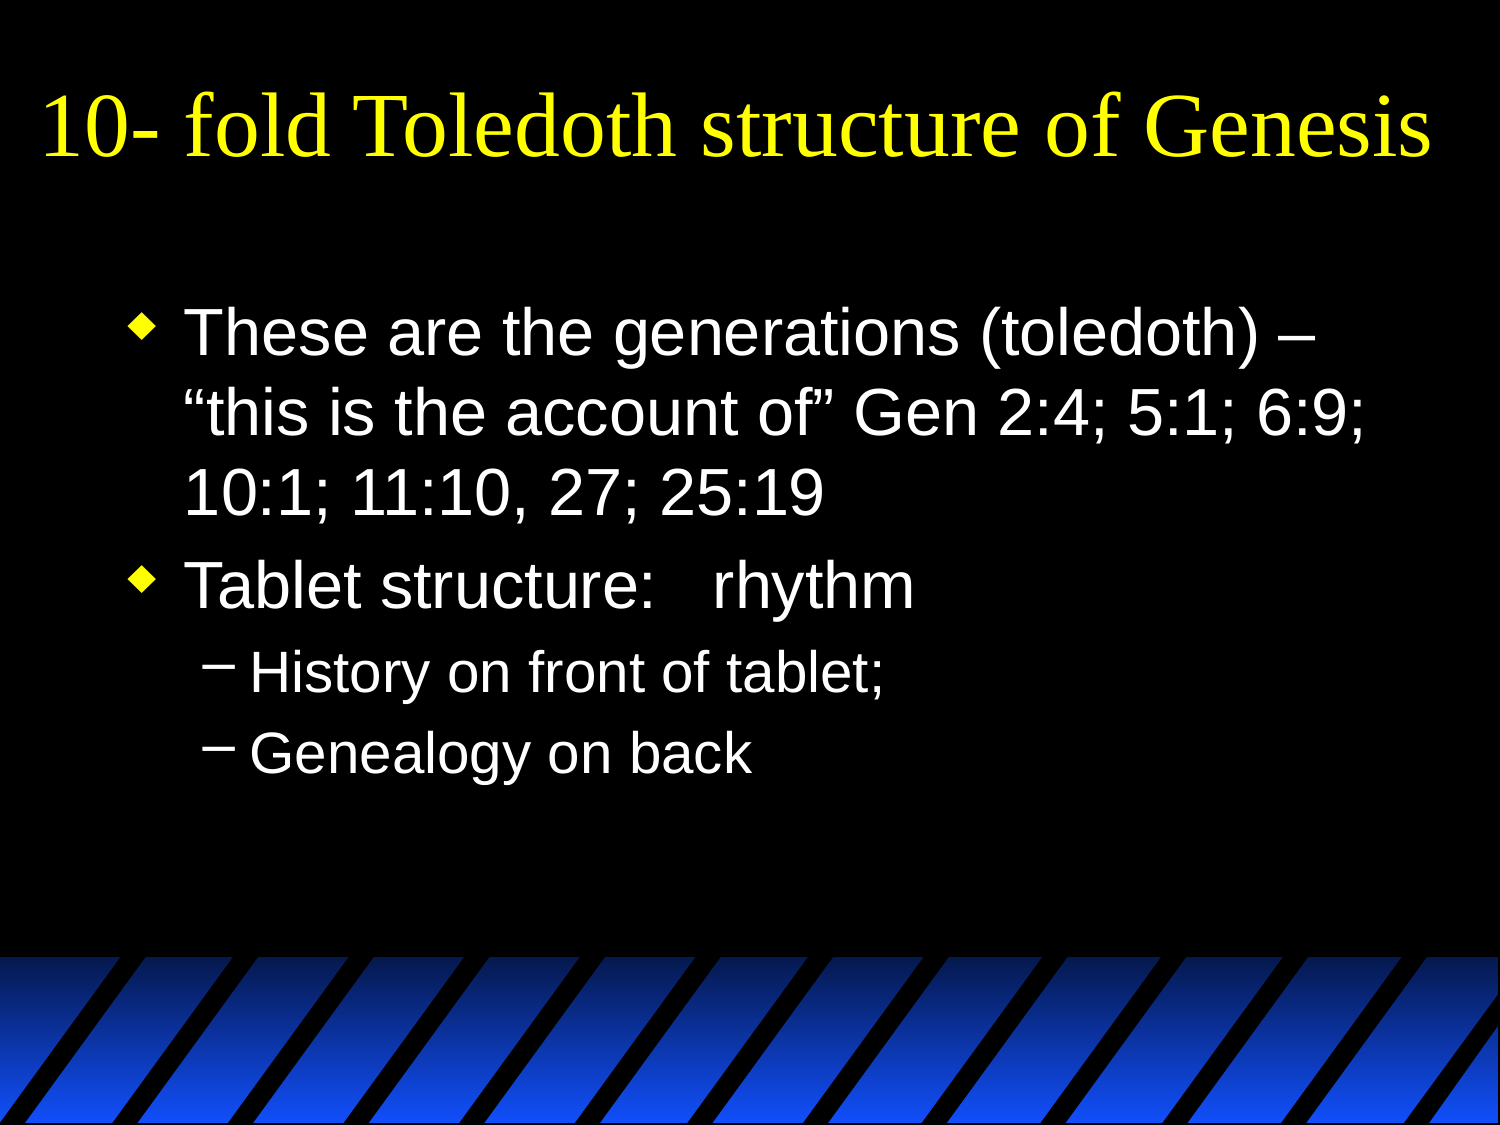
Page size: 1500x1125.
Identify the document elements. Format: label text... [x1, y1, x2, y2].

list These are the generations (toledoth) – “this is the account of” Gen 2:4; 5:1; 6:9; 10:1; 11:10, 27; 25:19 Tablet structure: rhythm History on front of tablet; Genealogy on back [112, 281, 1388, 963]
title 10- fold Toledoth structure of Genesis [0, 75, 1500, 275]
